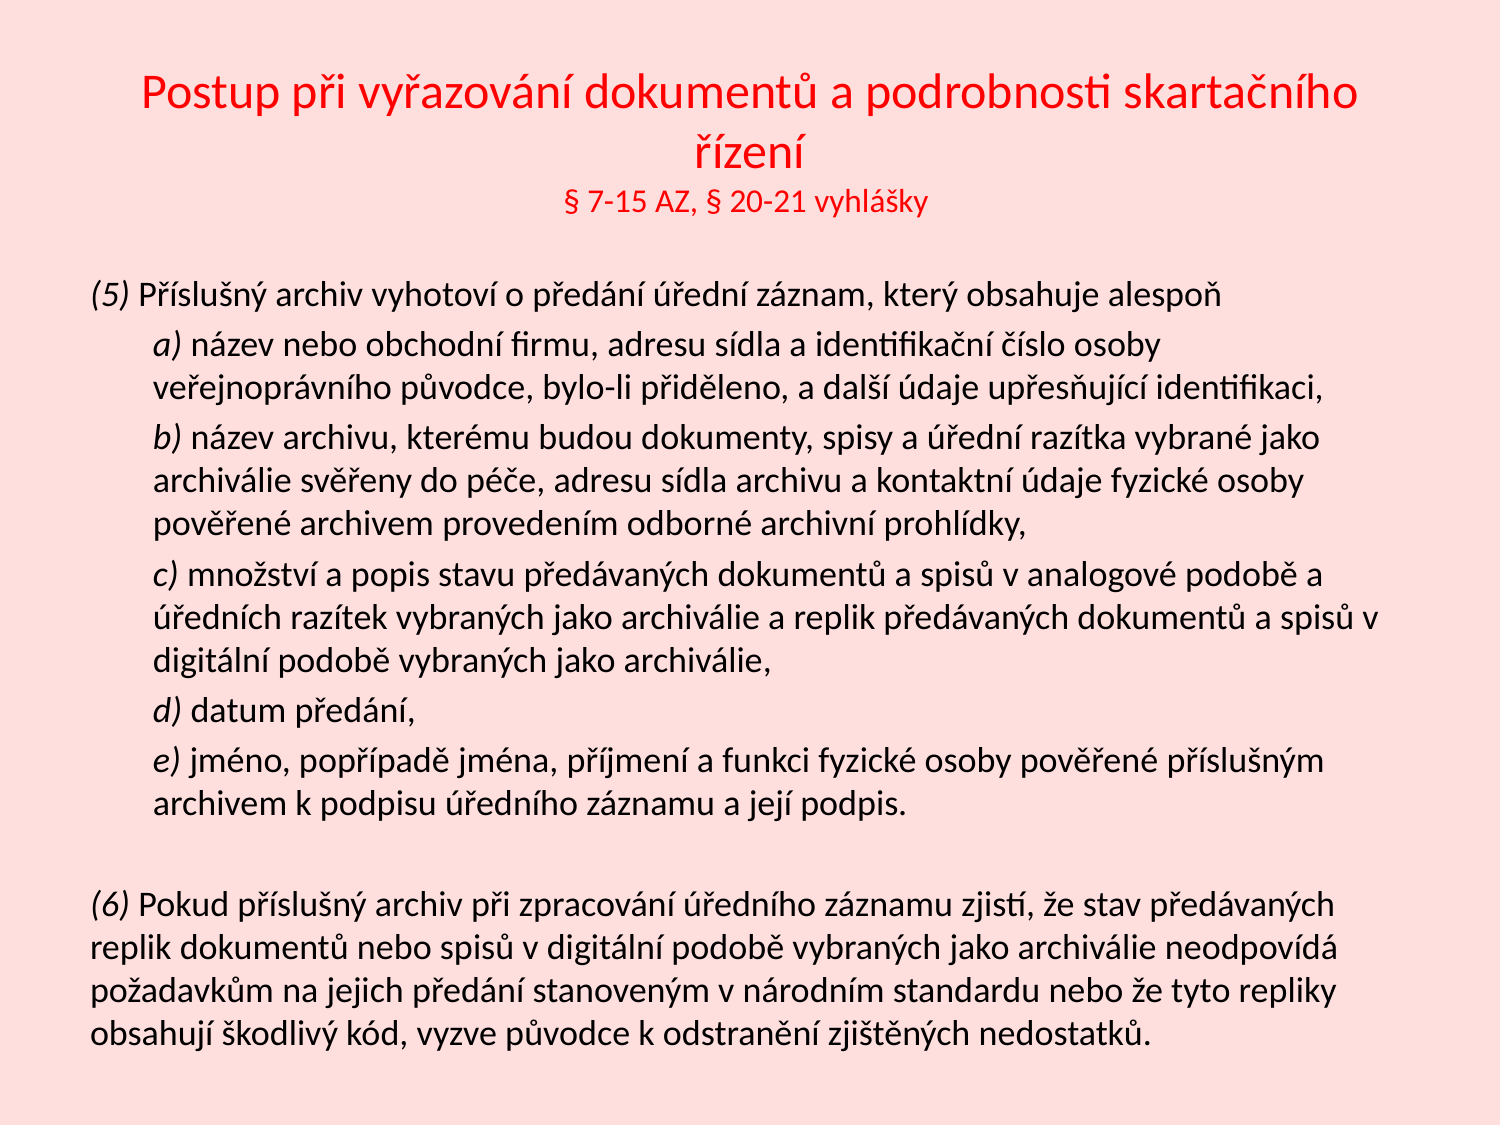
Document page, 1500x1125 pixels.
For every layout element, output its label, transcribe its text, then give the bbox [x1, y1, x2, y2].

list (5) Příslušný archiv vyhotoví o předání úřední záznam, který obsahuje alespoň a) název nebo obchodní firmu, adresu sídla a identifikační číslo osoby veřejnoprávního původce, bylo-li přiděleno, a další údaje upřesňující identifikaci, b) název archivu, kterému budou dokumenty, spisy a úřední razítka vybrané jako archiválie svěřeny do péče, adresu sídla archivu a kontaktní údaje fyzické osoby pověřené archivem provedením odborné archivní prohlídky, c) množství a popis stavu předávaných dokumentů a spisů v analogové podobě a úředních razítek vybraných jako archiválie a replik předávaných dokumentů a spisů v digitální podobě vybraných jako archiválie, d) datum předání, e) jméno, popřípadě jména, příjmení a funkci fyzické osoby pověřené příslušným archivem k podpisu úředního záznamu a její podpis. (6) Pokud příslušný archiv při zpracování úředního záznamu zjistí, že stav předávaných replik dokumentů nebo spisů v digitální podobě vybraných jako archiválie neodpovídá požadavkům na jejich předání stanoveným v národním standardu nebo že tyto repliky obsahují škodlivý kód, vyzve původce k odstranění zjištěných nedostatků. [75, 262, 1425, 1125]
title Postup při vyřazování dokumentů a podrobnosti skartačního řízení § 7-15 AZ, § 20-21 vyhlášky [75, 45, 1425, 233]
